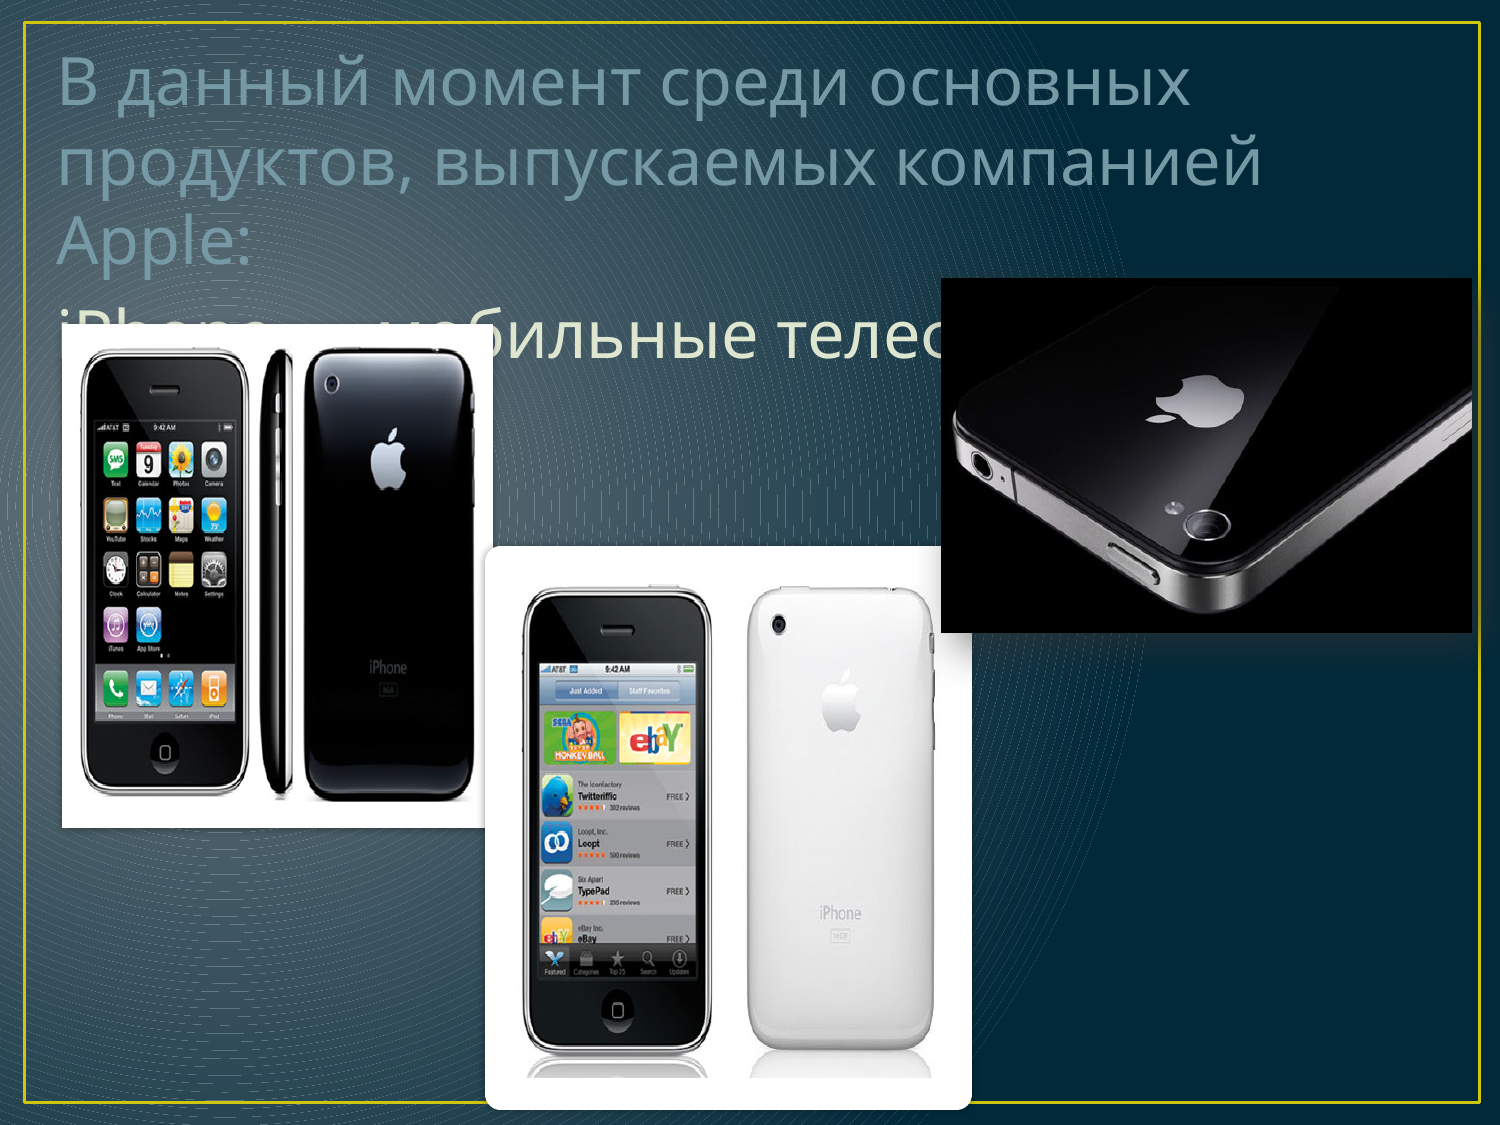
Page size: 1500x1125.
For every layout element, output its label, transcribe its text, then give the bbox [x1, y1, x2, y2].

picture [76, 337, 479, 814]
list В данный момент среди основных продуктов, выпускаемых компанией Apple: iPhone — мобильные телефоны [41, 30, 1471, 1094]
picture [515, 277, 1472, 1079]
